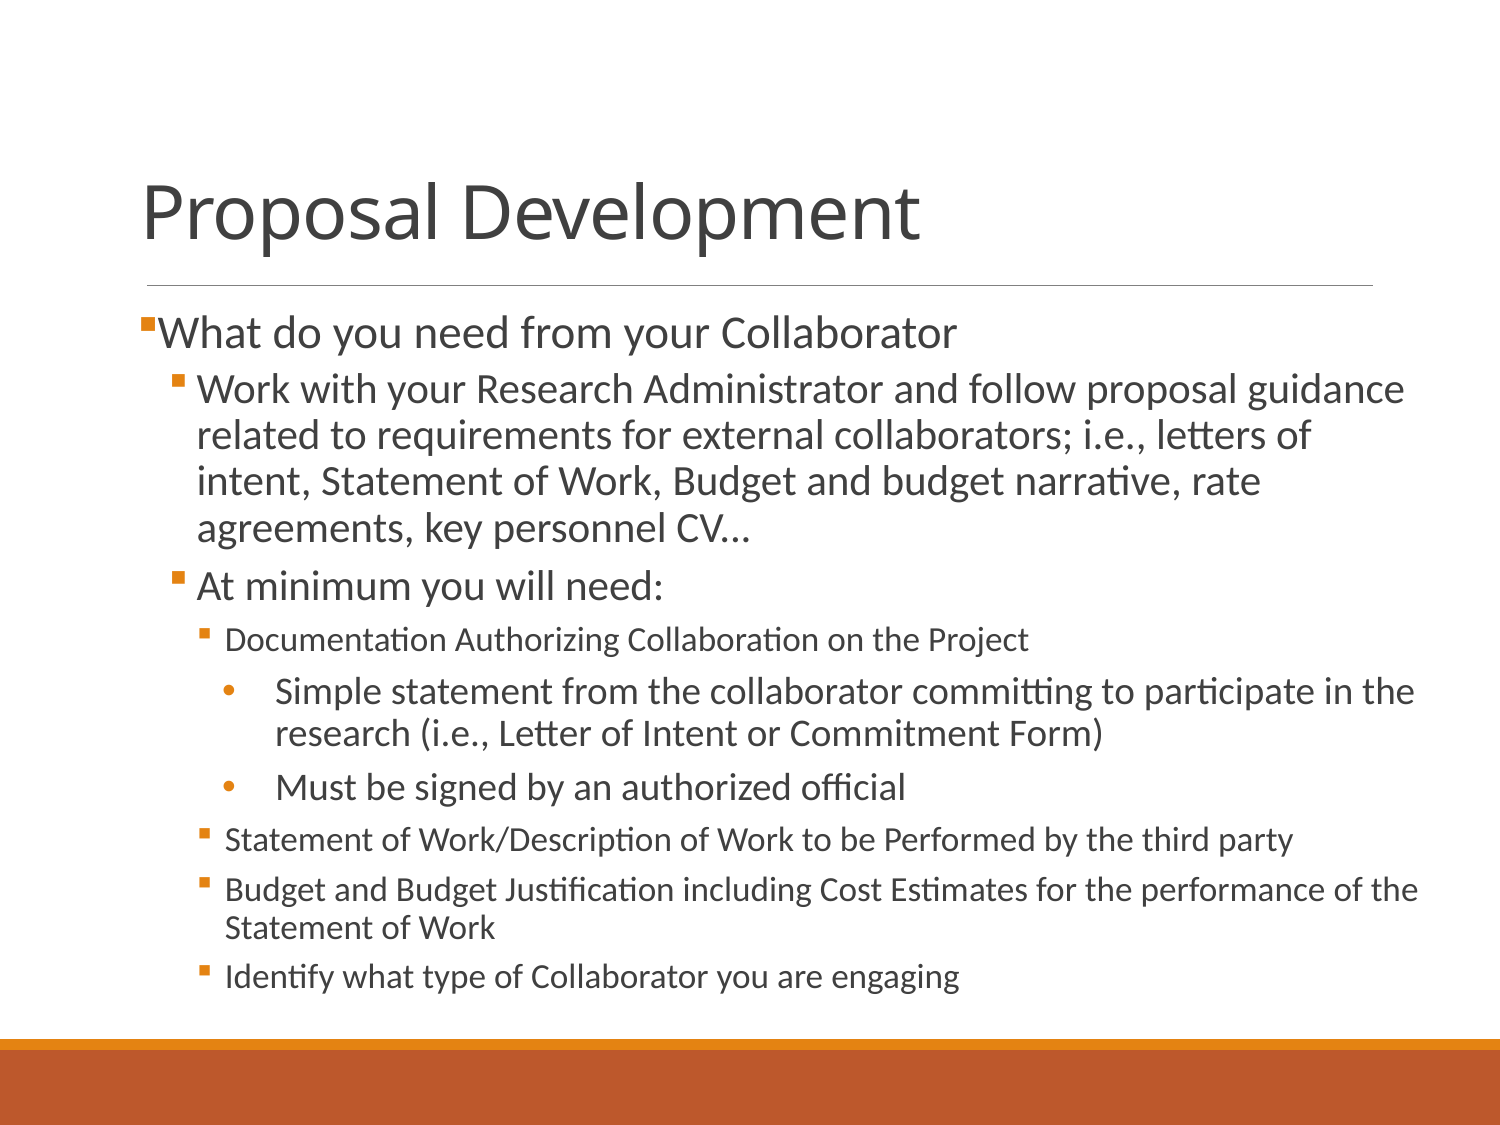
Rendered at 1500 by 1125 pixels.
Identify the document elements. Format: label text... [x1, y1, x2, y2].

list What do you need from your Collaborator Work with your Research Administrator and follow proposal guidance related to requirements for external collaborators; i.e., letters of intent, Statement of Work, Budget and budget narrative, rate agreements, key personnel CV... At minimum you will need: Documentation Authorizing Collaboration on the Project Simple statement from the collaborator committing to participate in the research (i.e., Letter of Intent or Commitment Form) Must be signed by an authorized official Statement of Work/Description of Work to be Performed by the third party Budget and Budget Justification including Cost Estimates for the performance of the Statement of Work Identify what type of Collaborator you are engaging [137, 299, 1425, 1005]
title Proposal Development [125, 149, 1413, 263]
